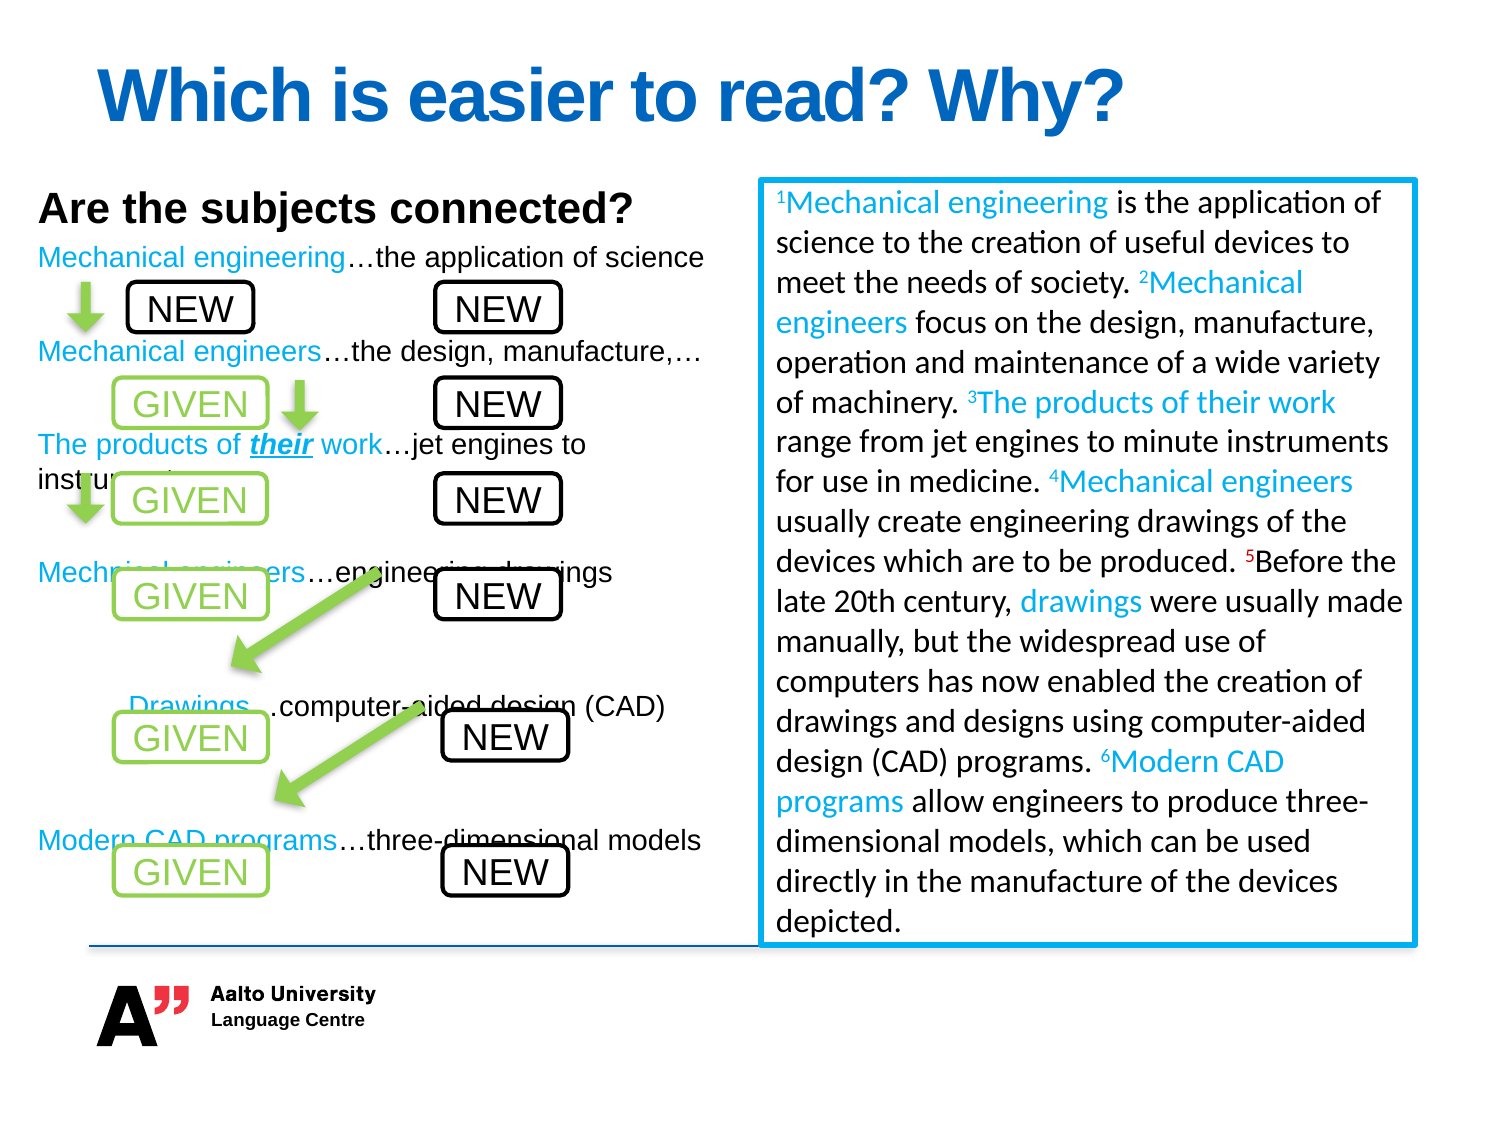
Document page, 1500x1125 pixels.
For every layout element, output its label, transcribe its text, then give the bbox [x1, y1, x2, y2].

text_box GIVEN [111, 843, 271, 898]
text_box NEW [433, 375, 564, 431]
text_box NEW [440, 843, 571, 898]
text_box [280, 379, 320, 432]
title Which is easier to read? Why? [97, 59, 1424, 257]
text_box [273, 699, 427, 809]
text_box GIVEN [110, 471, 270, 526]
text_box NEW [433, 471, 564, 526]
text_box GIVEN [111, 566, 271, 622]
list Are the subjects connected? Mechanical engineering…the application of science Mechanical engineers…the design, manufacture,… The products of their work…jet engines to instruments Mechnical engineers…engineering drawings Drawings…computer-aided design (CAD) Modern CAD programs…three-dimensional models [37, 180, 743, 906]
text_box [65, 281, 106, 333]
text_box NEW [125, 279, 256, 335]
text_box NEW [440, 707, 571, 763]
text_box NEW [433, 279, 564, 335]
list 1Mechanical engineering is the application of science to the creation of useful devices to meet the needs of society. 2Mechanical engineers focus on the design, manufacture, operation and maintenance of a wide variety of machinery. 3The products of their work range from jet engines to minute instruments for use in medicine. 4Mechanical engineers usually create engineering drawings of the devices which are to be produced. 5Before the late 20th century, drawings were usually made manually, but the widespread use of computers has now enabled the creation of drawings and designs using computer-aided design (CAD) programs. 6Modern CAD programs allow engineers to produce three-dimensional models, which can be used directly in the manufacture of the devices depicted. [760, 180, 1415, 945]
text_box [229, 565, 384, 674]
text_box NEW [433, 566, 564, 622]
text_box GIVEN [111, 375, 270, 431]
text_box GIVEN [111, 709, 271, 765]
text_box [65, 472, 106, 525]
